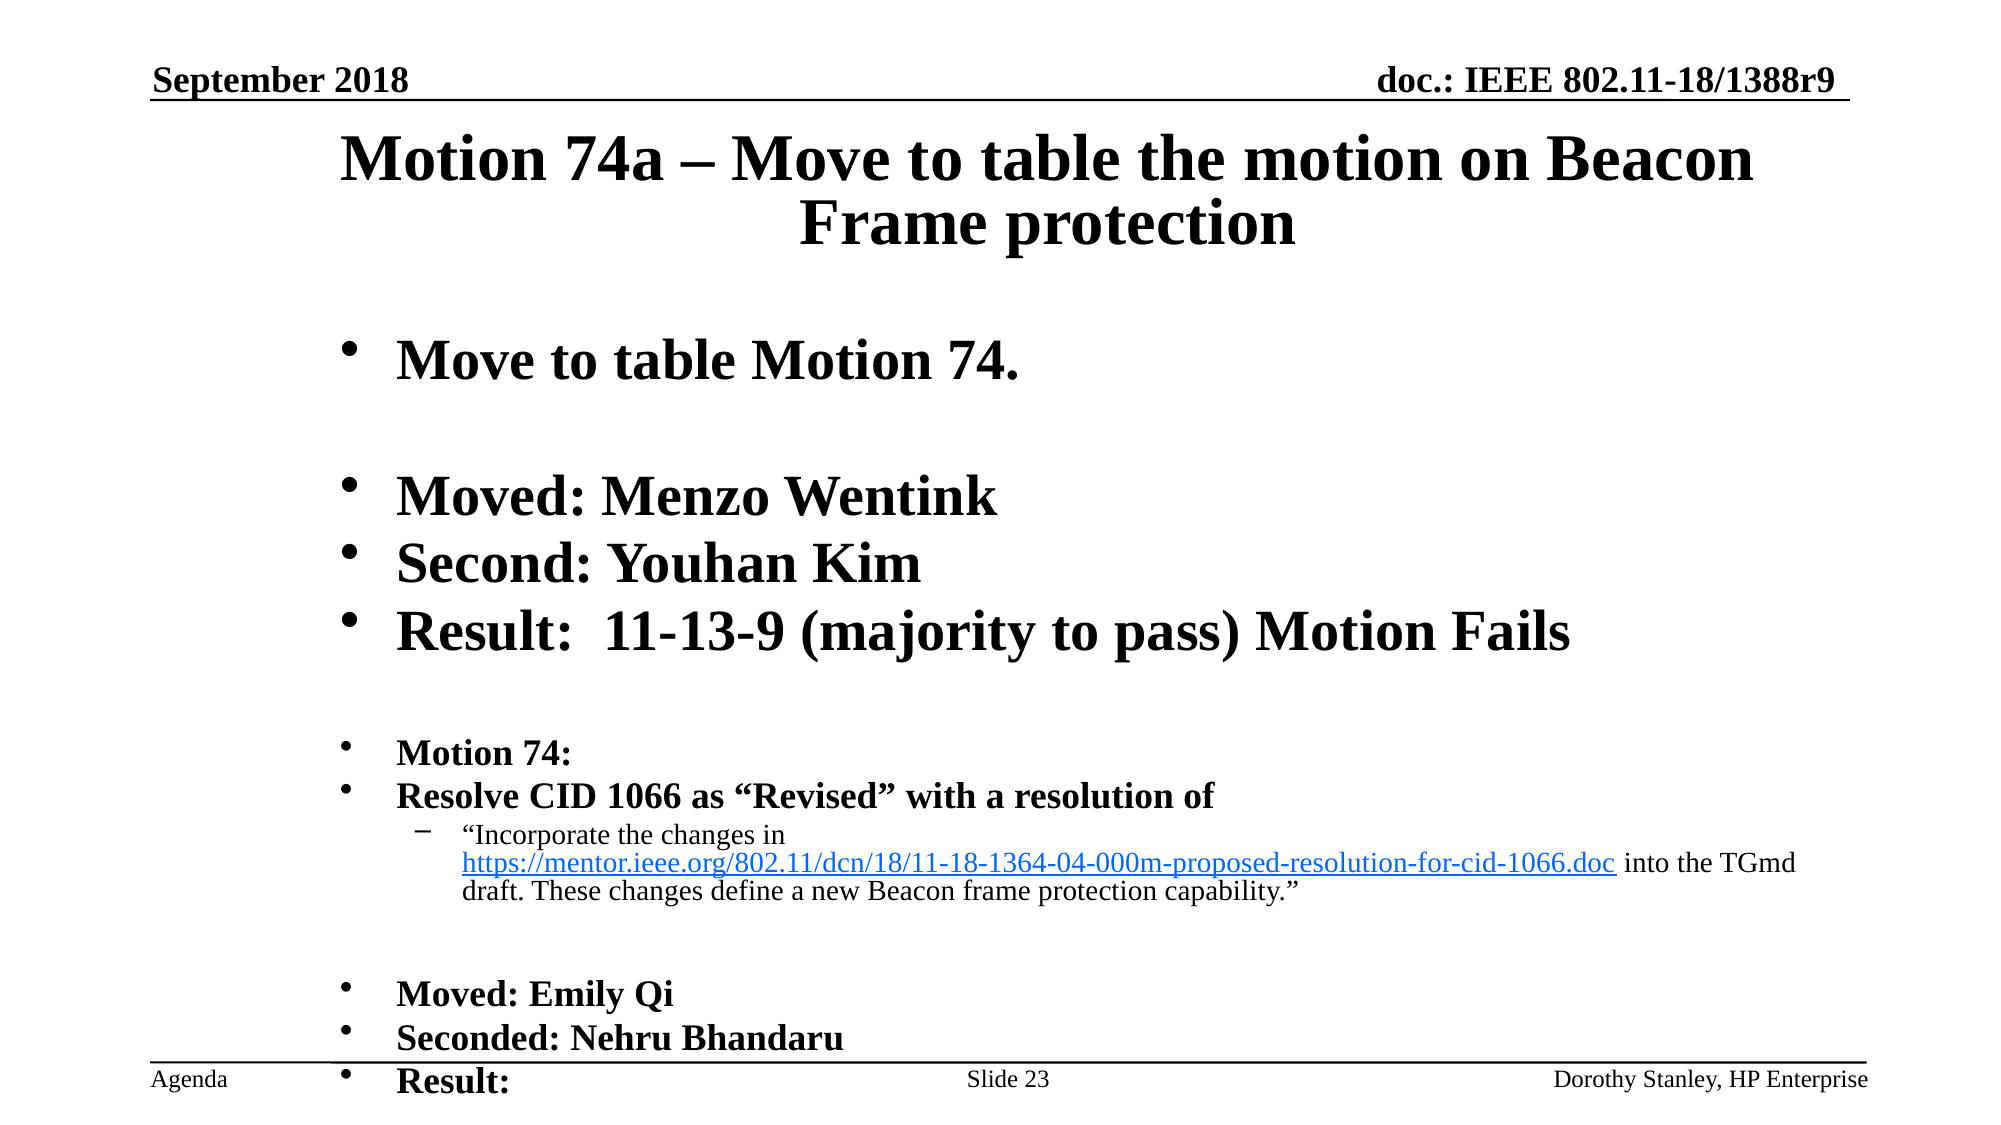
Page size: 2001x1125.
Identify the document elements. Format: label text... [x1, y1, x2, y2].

slide_number Slide 23 [966, 1078, 1051, 1093]
footer Dorothy Stanley, HP Enterprise [1549, 1078, 1869, 1093]
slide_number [152, 54, 567, 100]
list Move to table Motion 74. Moved: Menzo Wentink Second: Youhan Kim Result: 11-13-9 (majority to pass) Motion Fails Motion 74: Resolve CID 1066 as “Revised” with a resolution of “Incorporate the changes in https://mentor.ieee.org/802.11/dcn/18/11-18-1364-04-000m-proposed-resolution-for-cid-1066.doc into the TGmd draft. These changes define a new Beacon frame protection capability.” Moved: Emily Qi Seconded: Nehru Bhandaru Result: [324, 327, 1880, 1078]
title Motion 74a – Move to table the motion on Beacon Frame protection [300, 106, 1797, 281]
